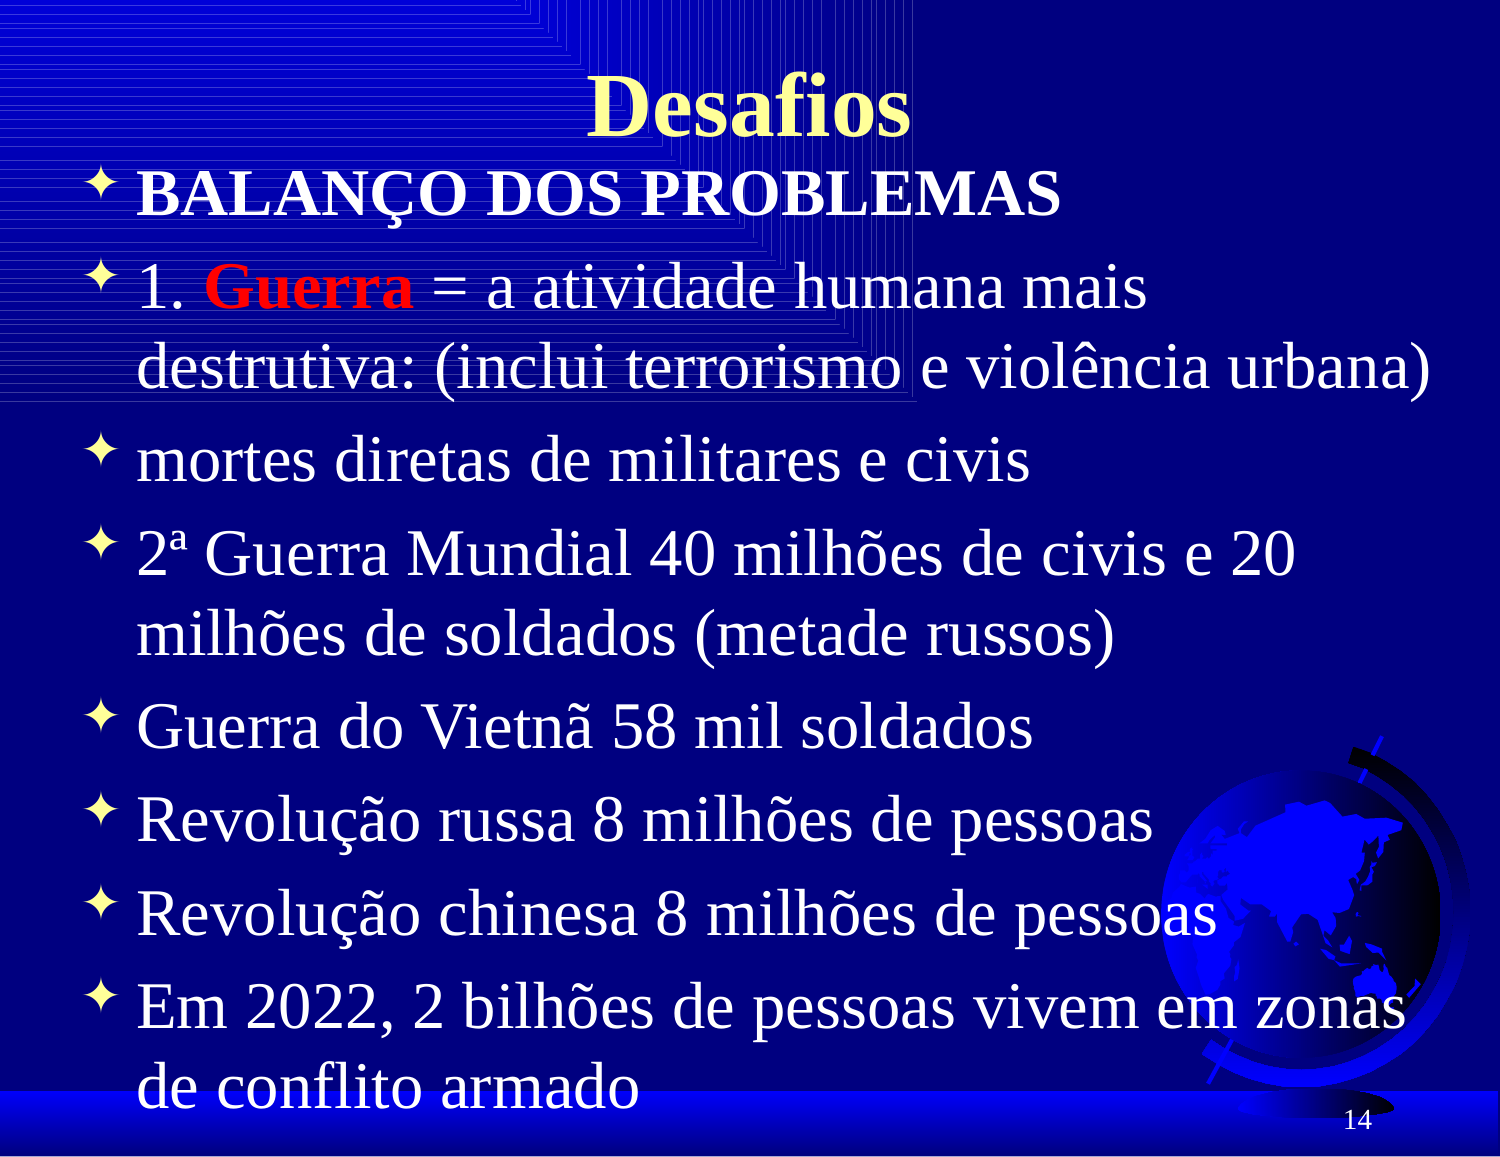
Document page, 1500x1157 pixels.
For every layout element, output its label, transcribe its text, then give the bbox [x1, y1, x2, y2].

title Desafios [112, 0, 1388, 141]
list BALANÇO DOS PROBLEMAS 1. Guerra = a atividade humana mais destrutiva: (inclui terrorismo e violência urbana) mortes diretas de militares e civis 2ª Guerra Mundial 40 milhões de civis e 20 milhões de soldados (metade russos) Guerra do Vietnã 58 mil soldados Revolução russa 8 milhões de pessoas Revolução chinesa 8 milhões de pessoas Em 2022, 2 bilhões de pessoas vivem em zonas de conflito armado [64, 141, 1459, 974]
slide_number 14 [1074, 1078, 1388, 1157]
